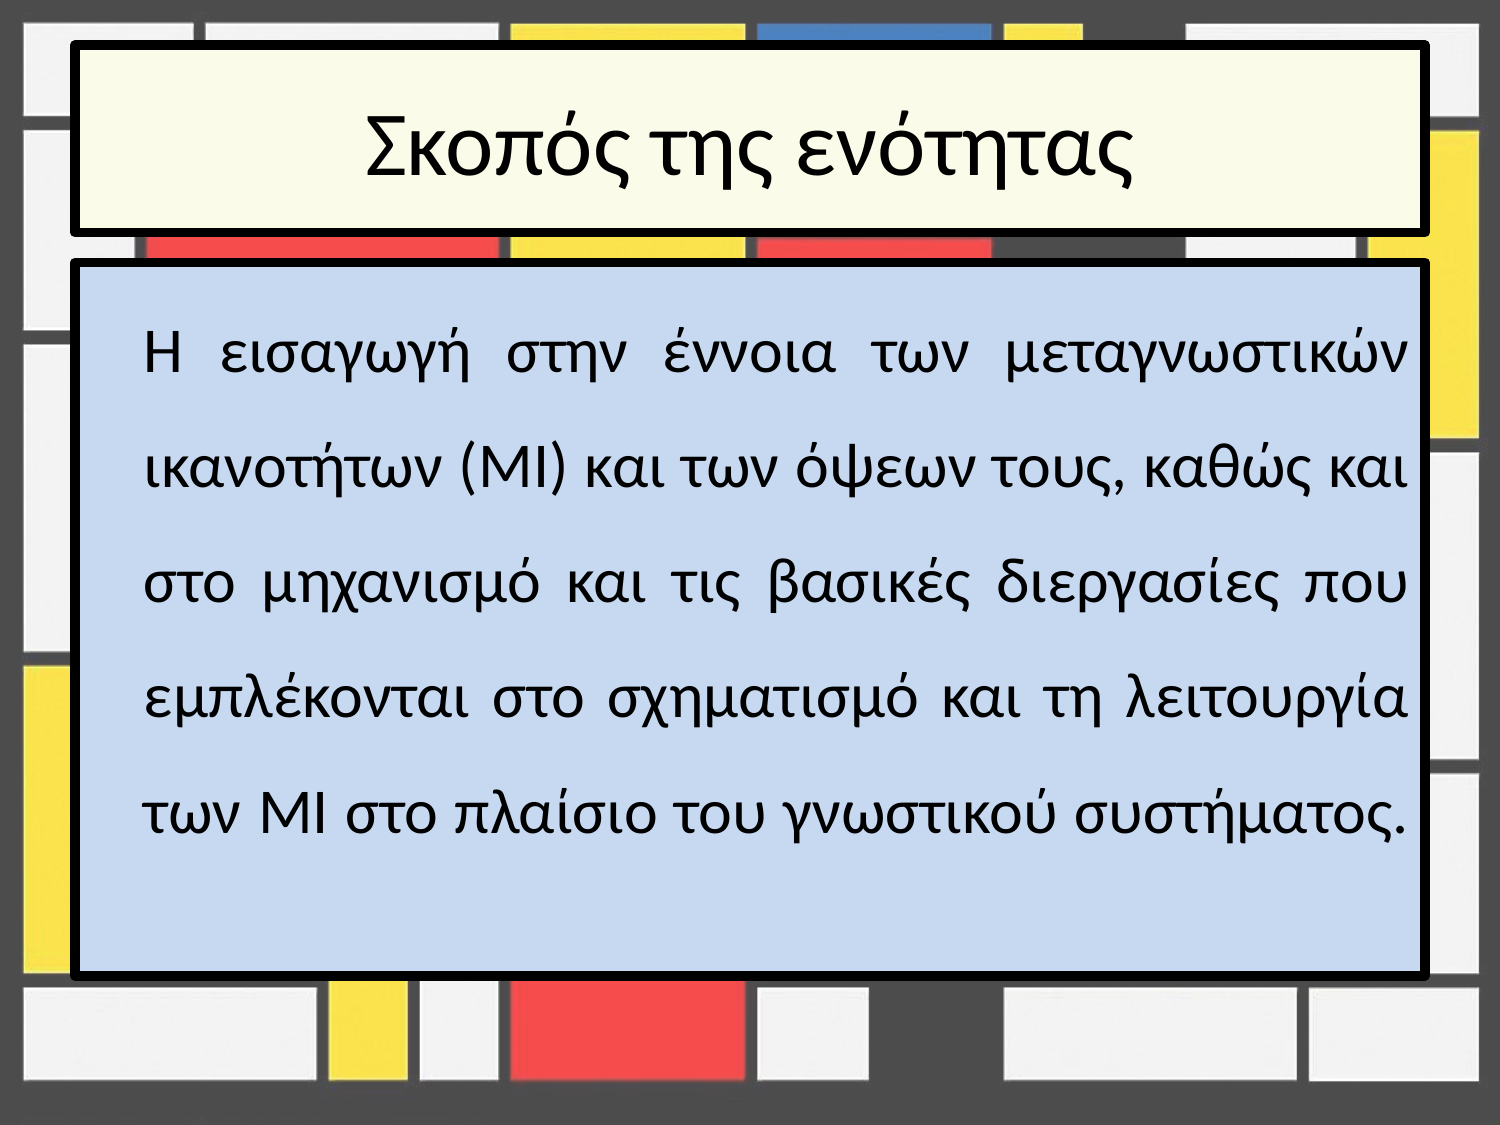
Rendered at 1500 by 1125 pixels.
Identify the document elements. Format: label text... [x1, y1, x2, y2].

title Σκοπός της ενότητας [75, 45, 1425, 233]
list H εισαγωγή στην έννοια των μεταγνωστικών ικανοτήτων (ΜΙ) και των όψεων τους, καθώς και στο μηχανισμό και τις βασικές διεργασίες που εμπλέκονται στο σχηματισμό και τη λειτουργία των ΜΙ στο πλαίσιο του γνωστικού συστήματος. [75, 262, 1425, 976]
